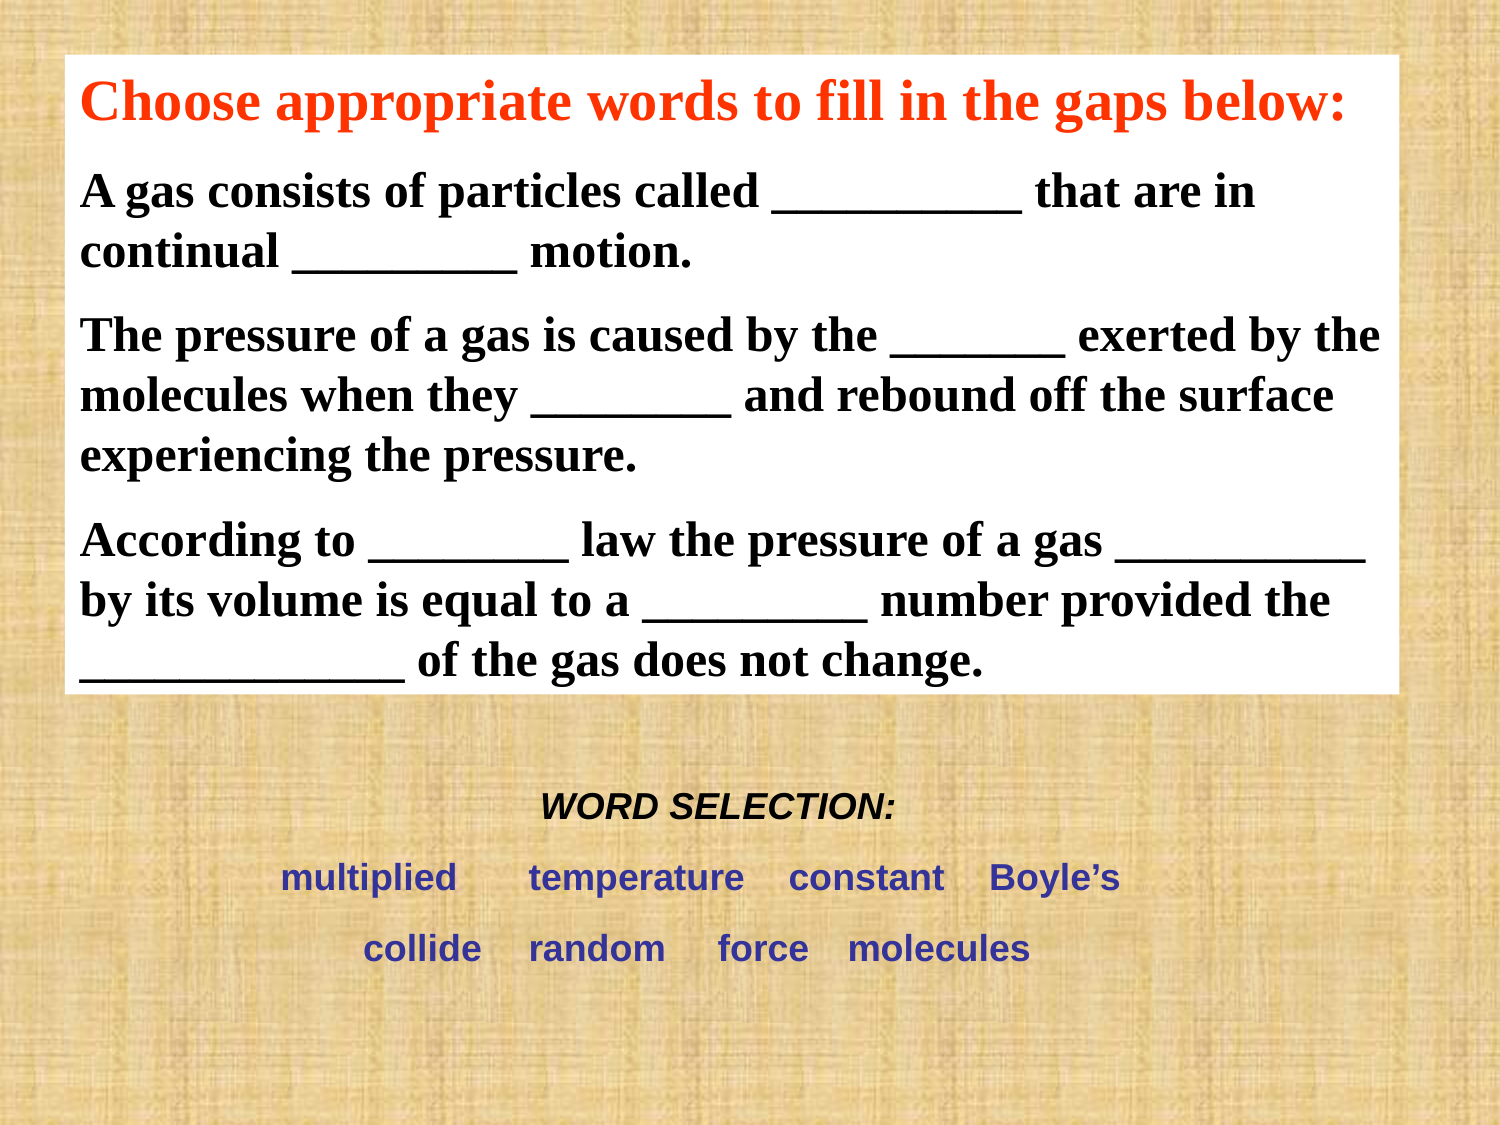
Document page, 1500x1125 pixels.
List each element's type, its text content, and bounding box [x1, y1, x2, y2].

text_box molecules [832, 916, 1073, 977]
text_box constant [773, 846, 974, 906]
text_box WORD SELECTION: [525, 774, 963, 835]
text_box Choose appropriate words to fill in the gaps below: A gas consists of particles called __________ that are in continual _________ motion. The pressure of a gas is caused by the _______ exerted by the molecules when they ________ and rebound off the surface experiencing the pressure. According to ________ law the pressure of a gas __________ by its volume is equal to a _________ number provided the _____________ of the gas does not change. [64, 54, 1400, 695]
picture [0, 0, 1500, 1125]
text_box random [513, 916, 691, 977]
text_box collide [348, 916, 513, 977]
text_box Boyle’s [974, 845, 1171, 906]
text_box multiplied [265, 846, 495, 906]
text_box temperature [513, 846, 762, 906]
text_box force [702, 916, 832, 977]
